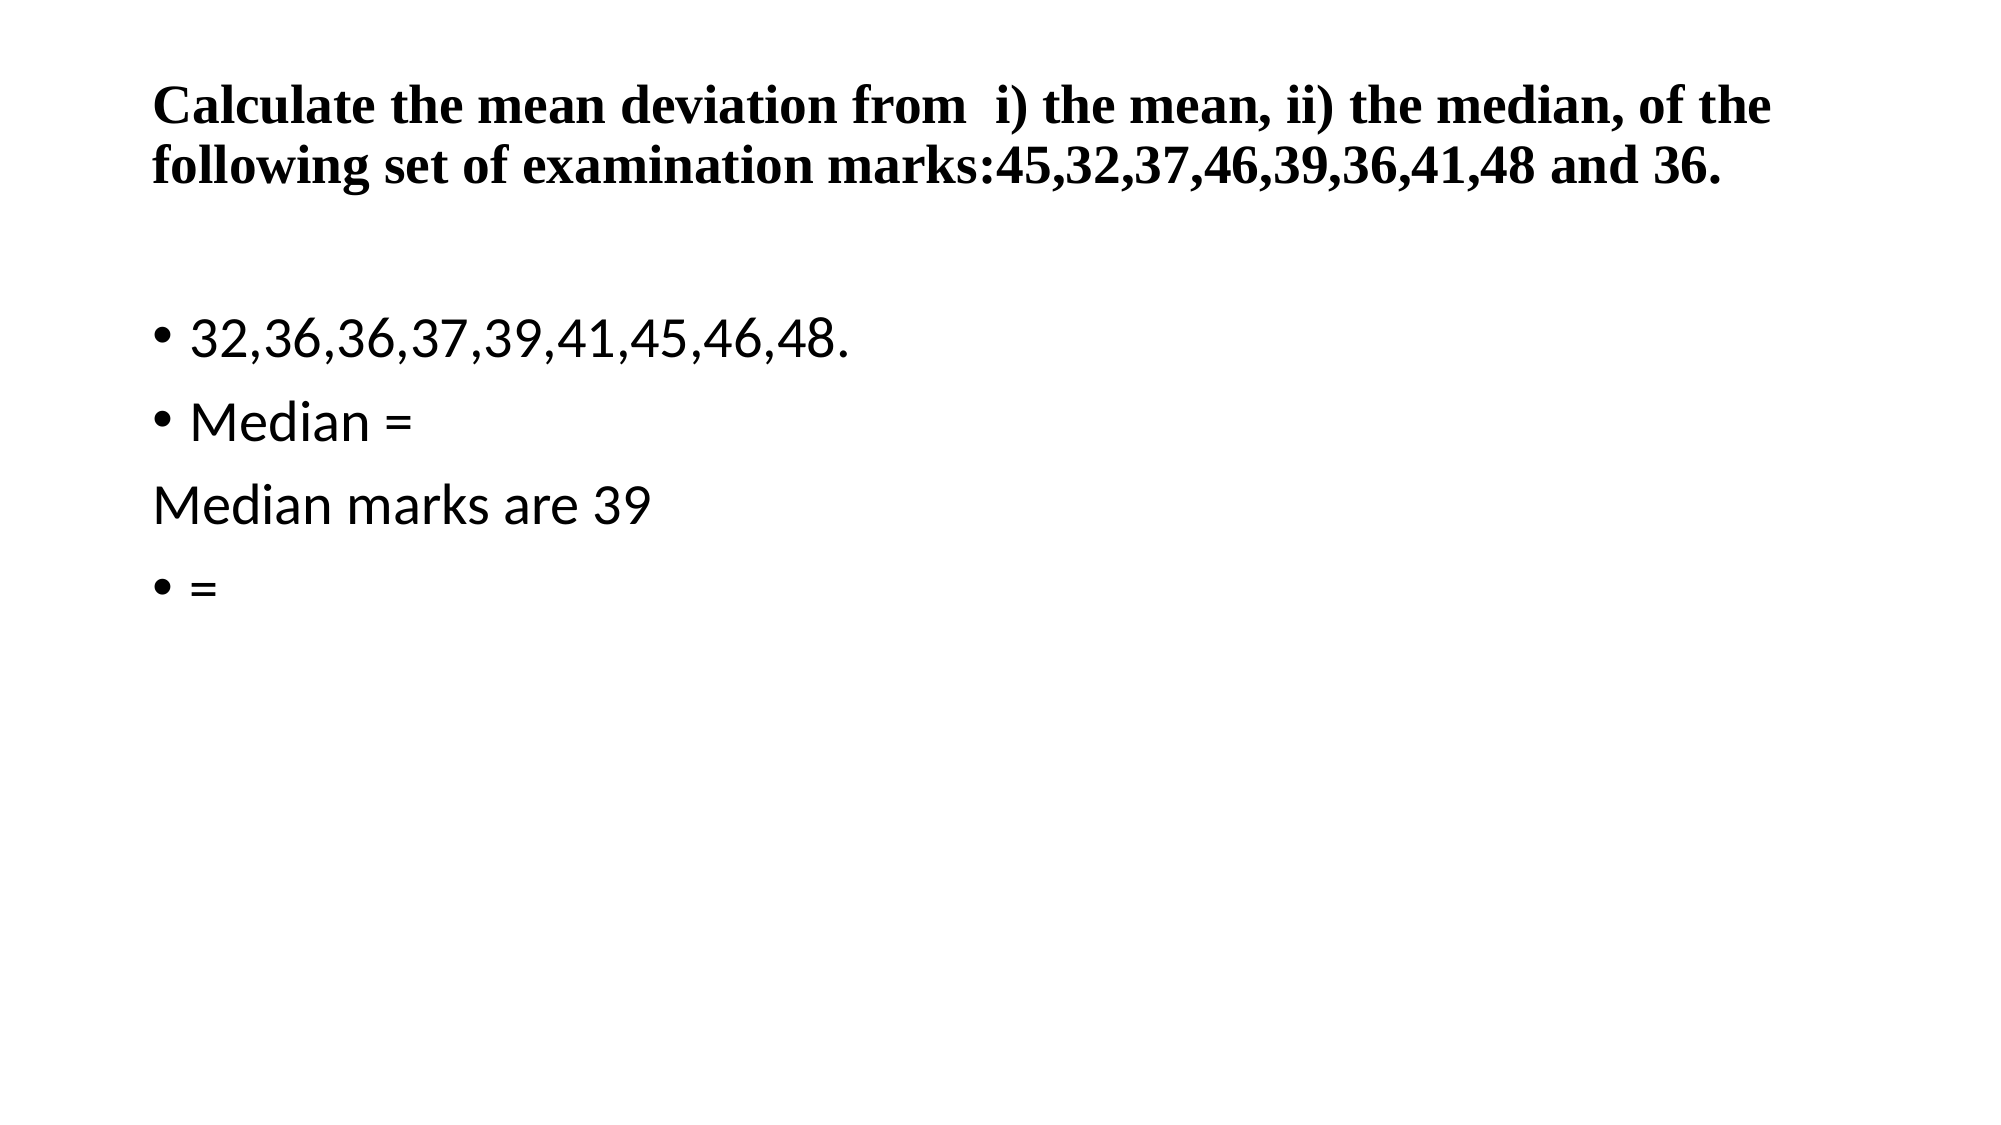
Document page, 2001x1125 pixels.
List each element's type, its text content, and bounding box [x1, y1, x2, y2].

title Calculate the mean deviation from i) the mean, ii) the median, of the following set of examination marks:45,32,37,46,39,36,41,48 and 36. [137, 59, 1863, 278]
